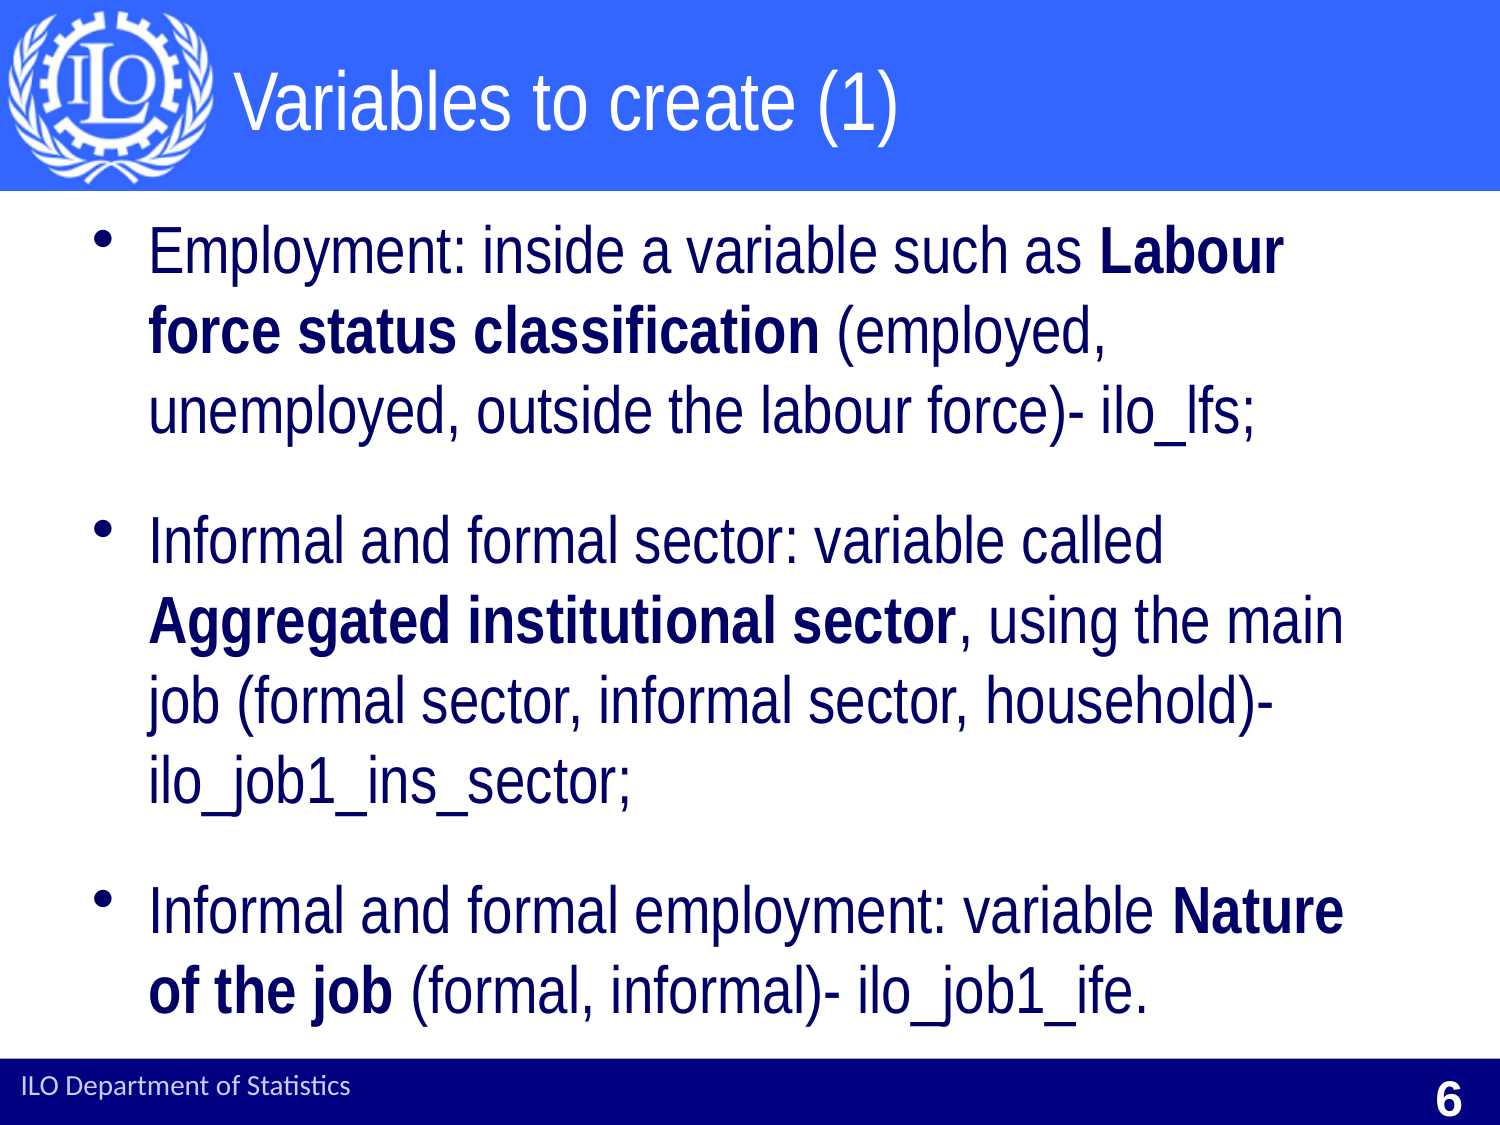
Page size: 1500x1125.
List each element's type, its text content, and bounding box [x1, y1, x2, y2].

list Employment: inside a variable such as Labour force status classification (employed, unemployed, outside the labour force)- ilo_lfs; Informal and formal sector: variable called Aggregated institutional sector, using the main job (formal sector, informal sector, household)- ilo_job1_ins_sector; Informal and formal employment: variable Nature of the job (formal, informal)- ilo_job1_ife. [76, 198, 1428, 1048]
picture [0, 0, 1500, 191]
slide_number 6 [1328, 1058, 1479, 1103]
footer ILO Department of Statistics [5, 1058, 1152, 1107]
title Variables to create (1) [218, 18, 1463, 177]
